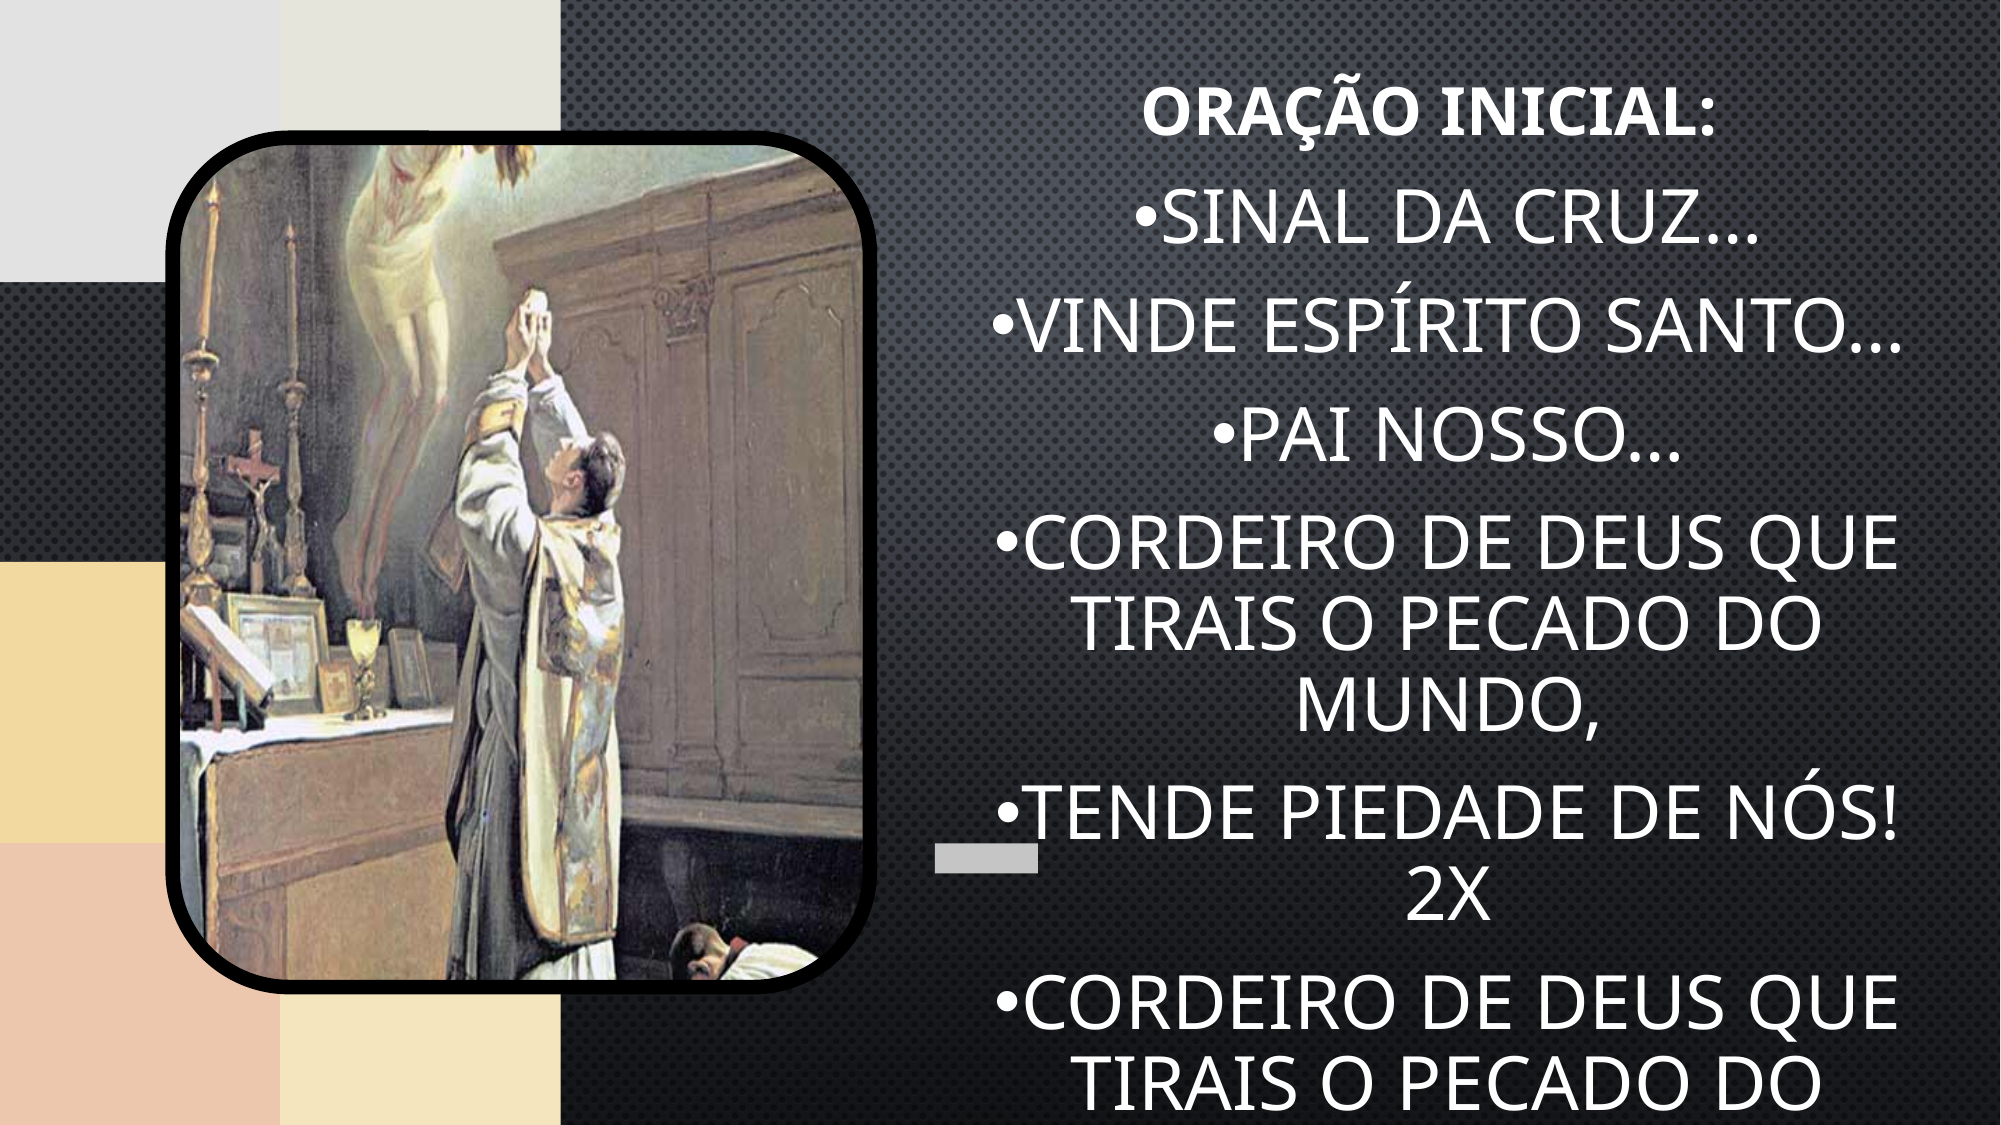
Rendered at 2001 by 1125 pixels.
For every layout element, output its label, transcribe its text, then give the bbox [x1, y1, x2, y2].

subtitle Sinal da Cruz… Vinde Espírito Santo… Pai nosso… Cordeiro de Deus que tirais o pecado do mundo, Tende Piedade de nós! 2x Cordeiro de Deus que tirais o pecado do mundo, Dai-nos a paz! Amém [963, 171, 1933, 1070]
picture [172, 137, 871, 988]
title Oração Inicial: [1125, 0, 1966, 265]
